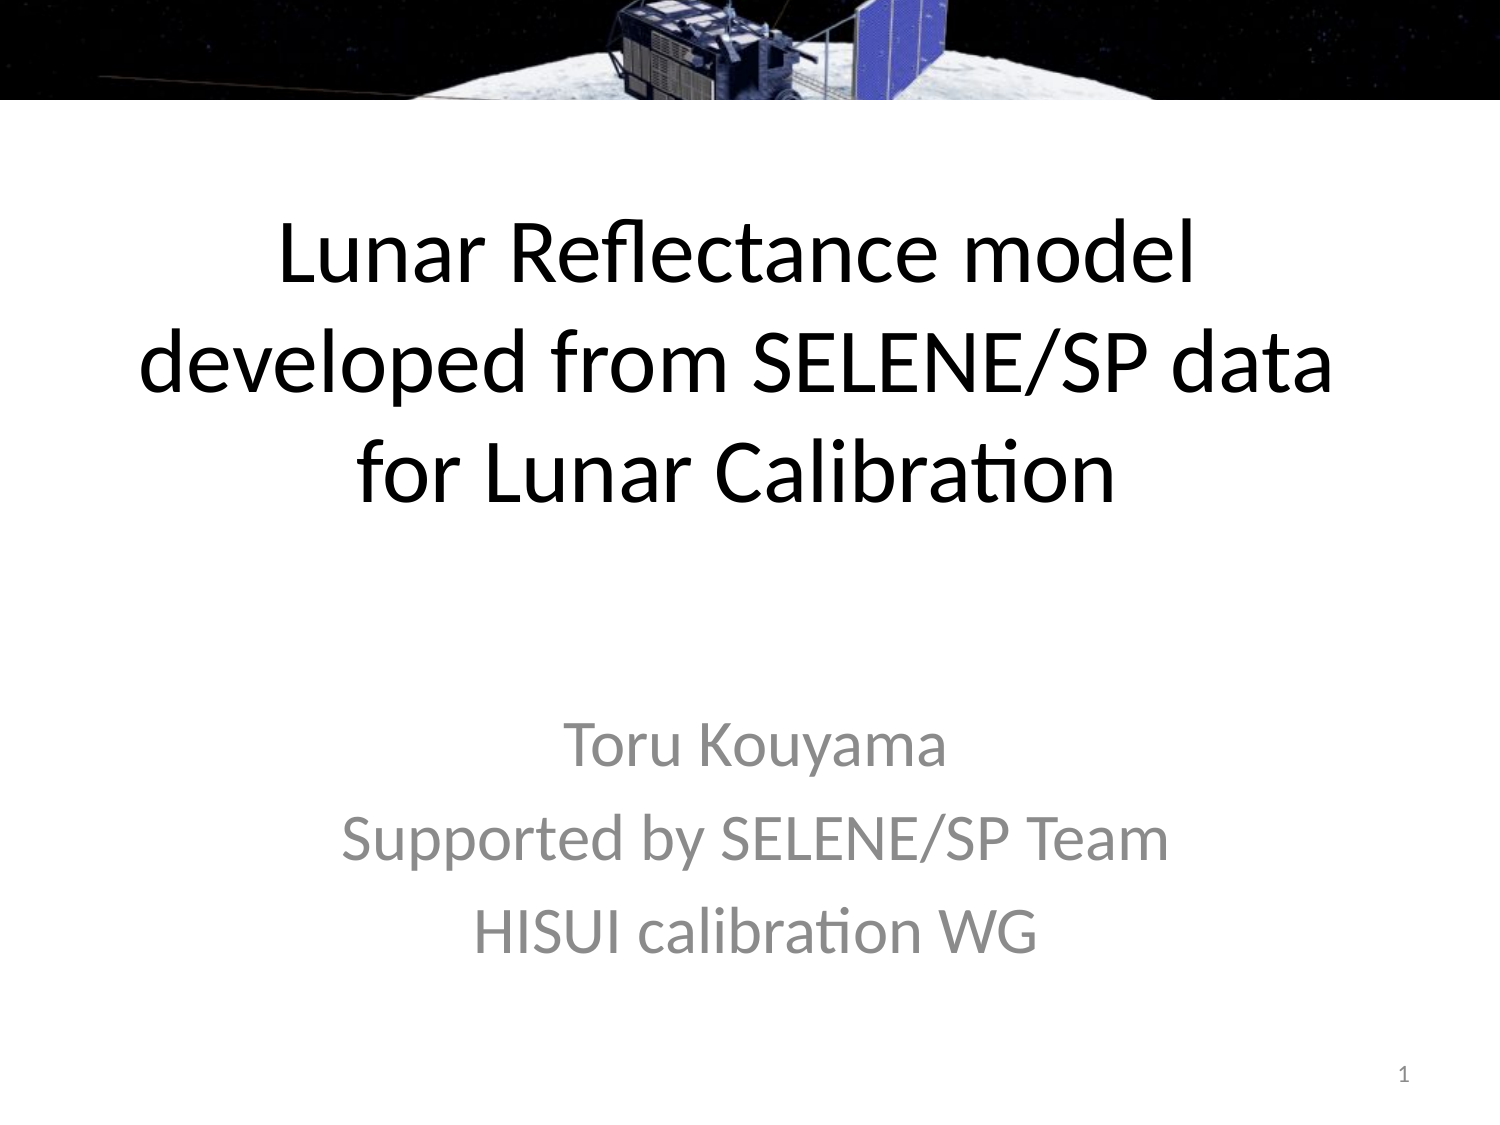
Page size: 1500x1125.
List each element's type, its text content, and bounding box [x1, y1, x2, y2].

picture [0, 0, 1500, 100]
title Lunar Reflectance model developed from SELENE/SP data for Lunar Calibration [100, 125, 1376, 587]
slide_number 1 [1074, 1042, 1425, 1103]
subtitle Toru Kouyama Supported by SELENE/SP Team HISUI calibration WG [231, 692, 1282, 980]
